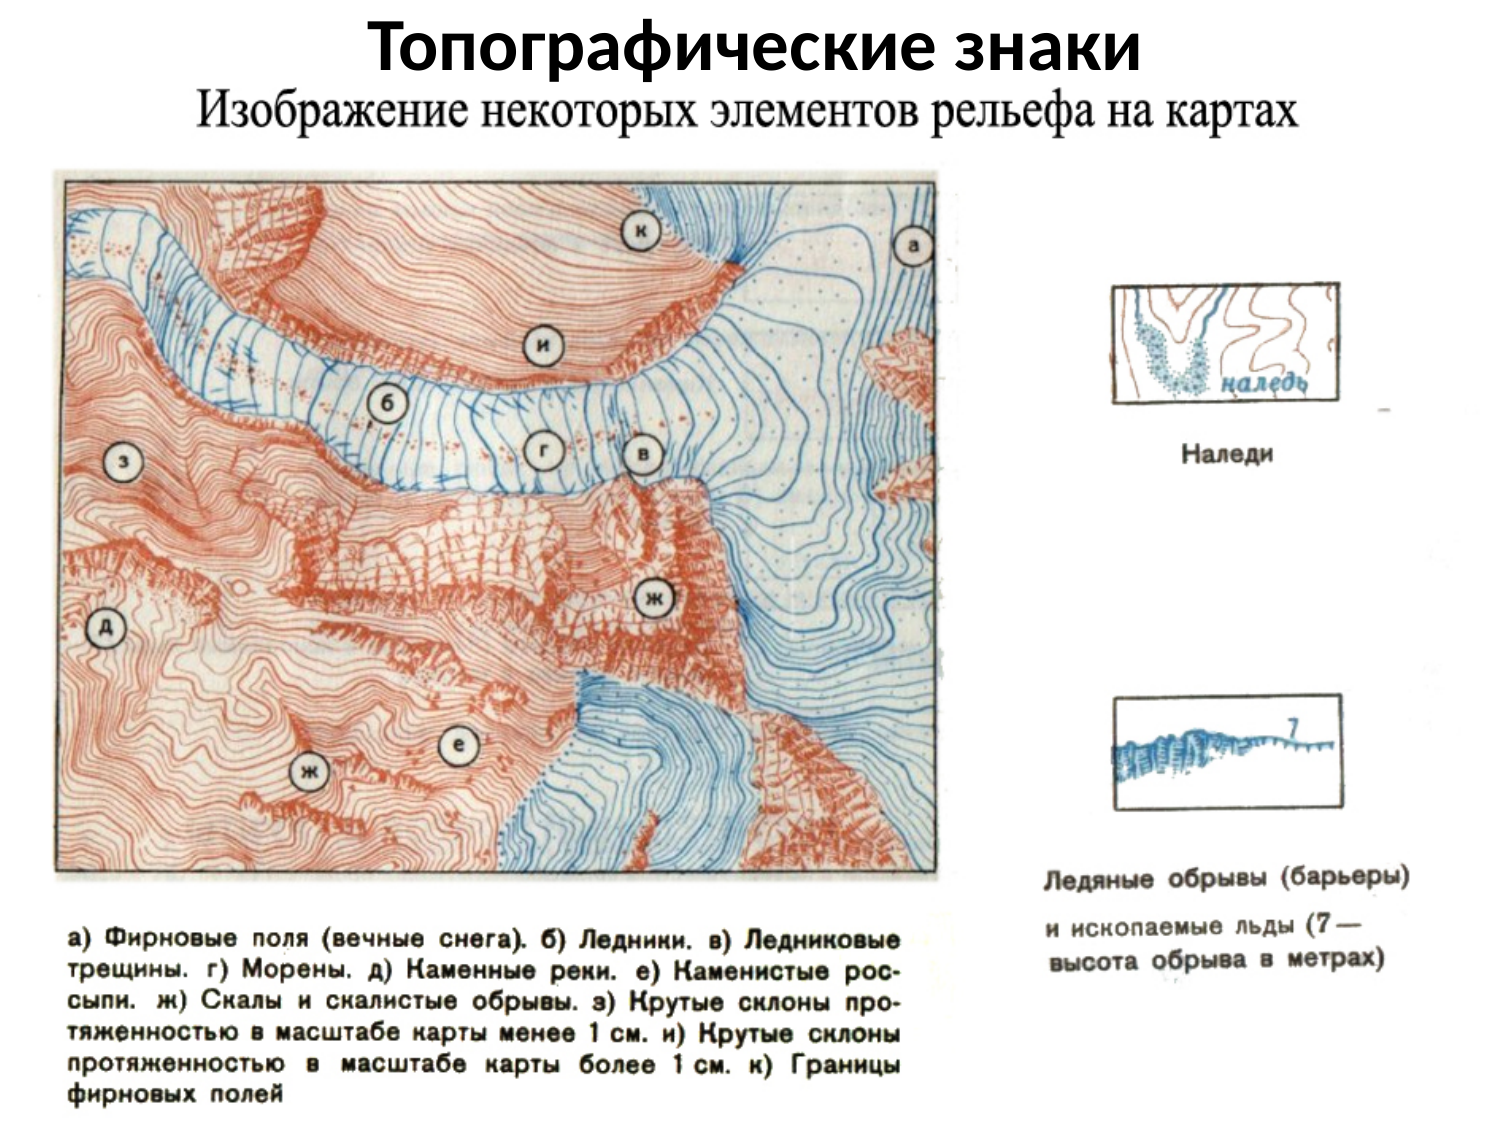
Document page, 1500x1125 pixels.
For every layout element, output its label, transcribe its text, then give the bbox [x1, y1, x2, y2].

picture [0, 75, 1500, 1125]
text_box Топографические знаки [58, 0, 1453, 74]
